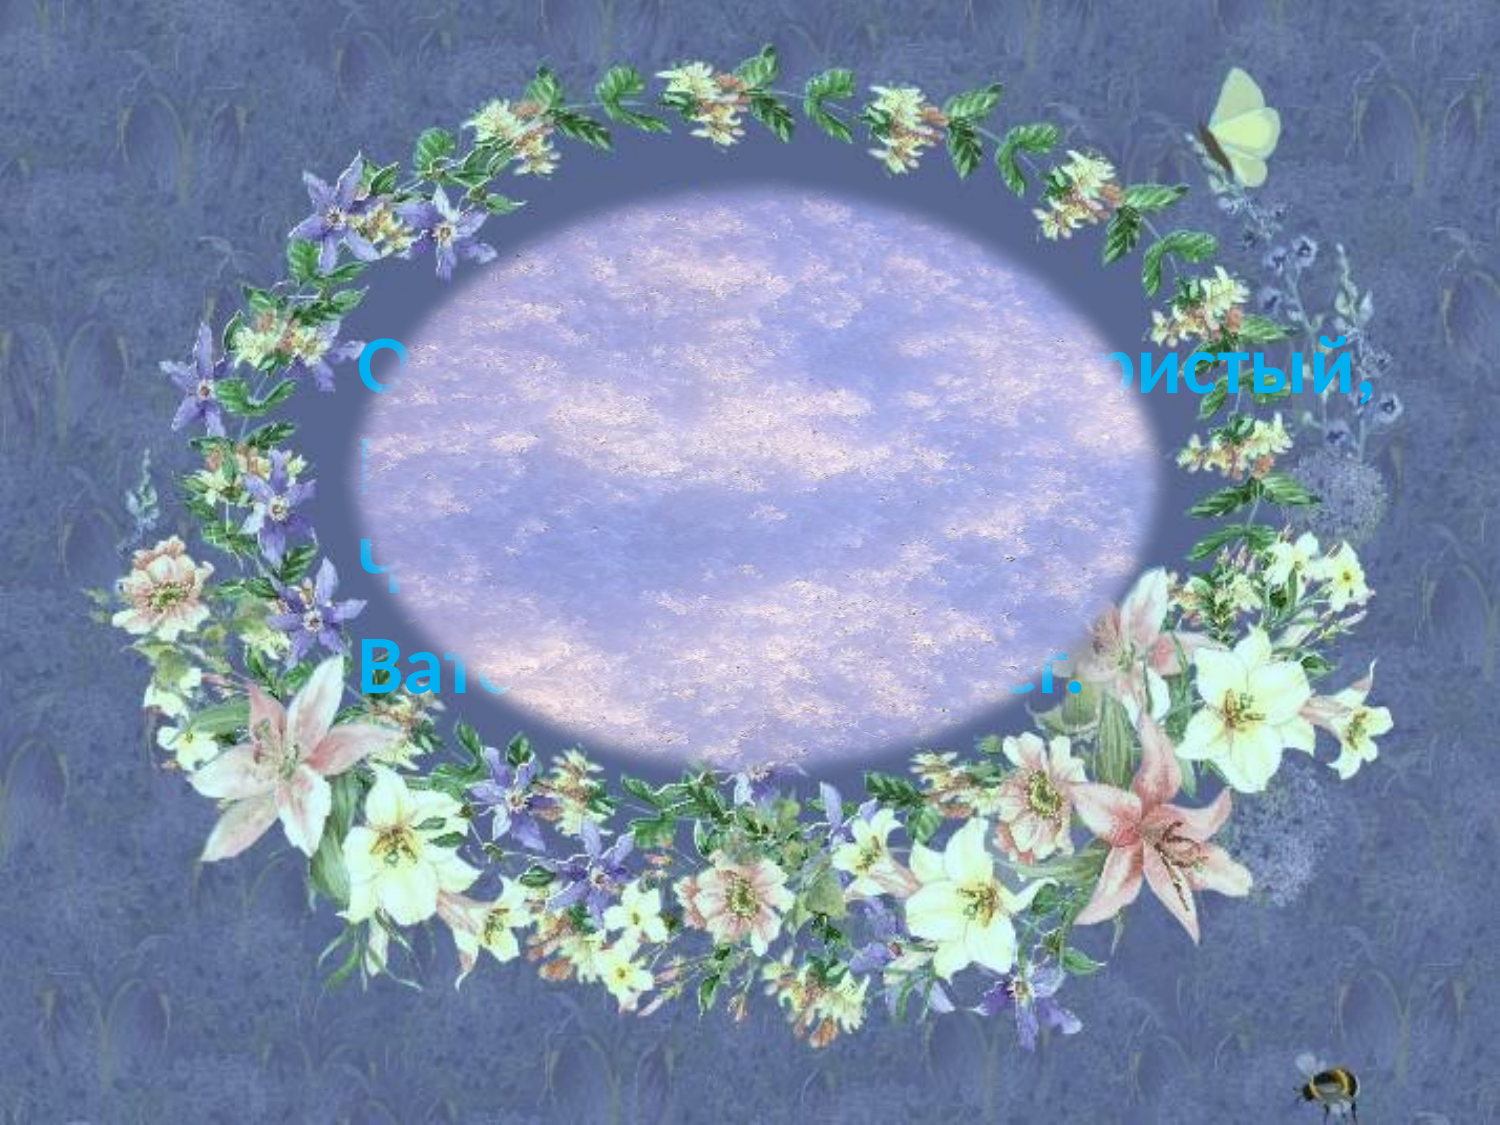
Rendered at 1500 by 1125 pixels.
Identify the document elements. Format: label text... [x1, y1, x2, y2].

text_box Он пушистый, серебристый, Белый, белый, Чистый, чистый, Ватой на землю лёг. [1180, 302, 1393, 718]
picture [0, 0, 1500, 1125]
